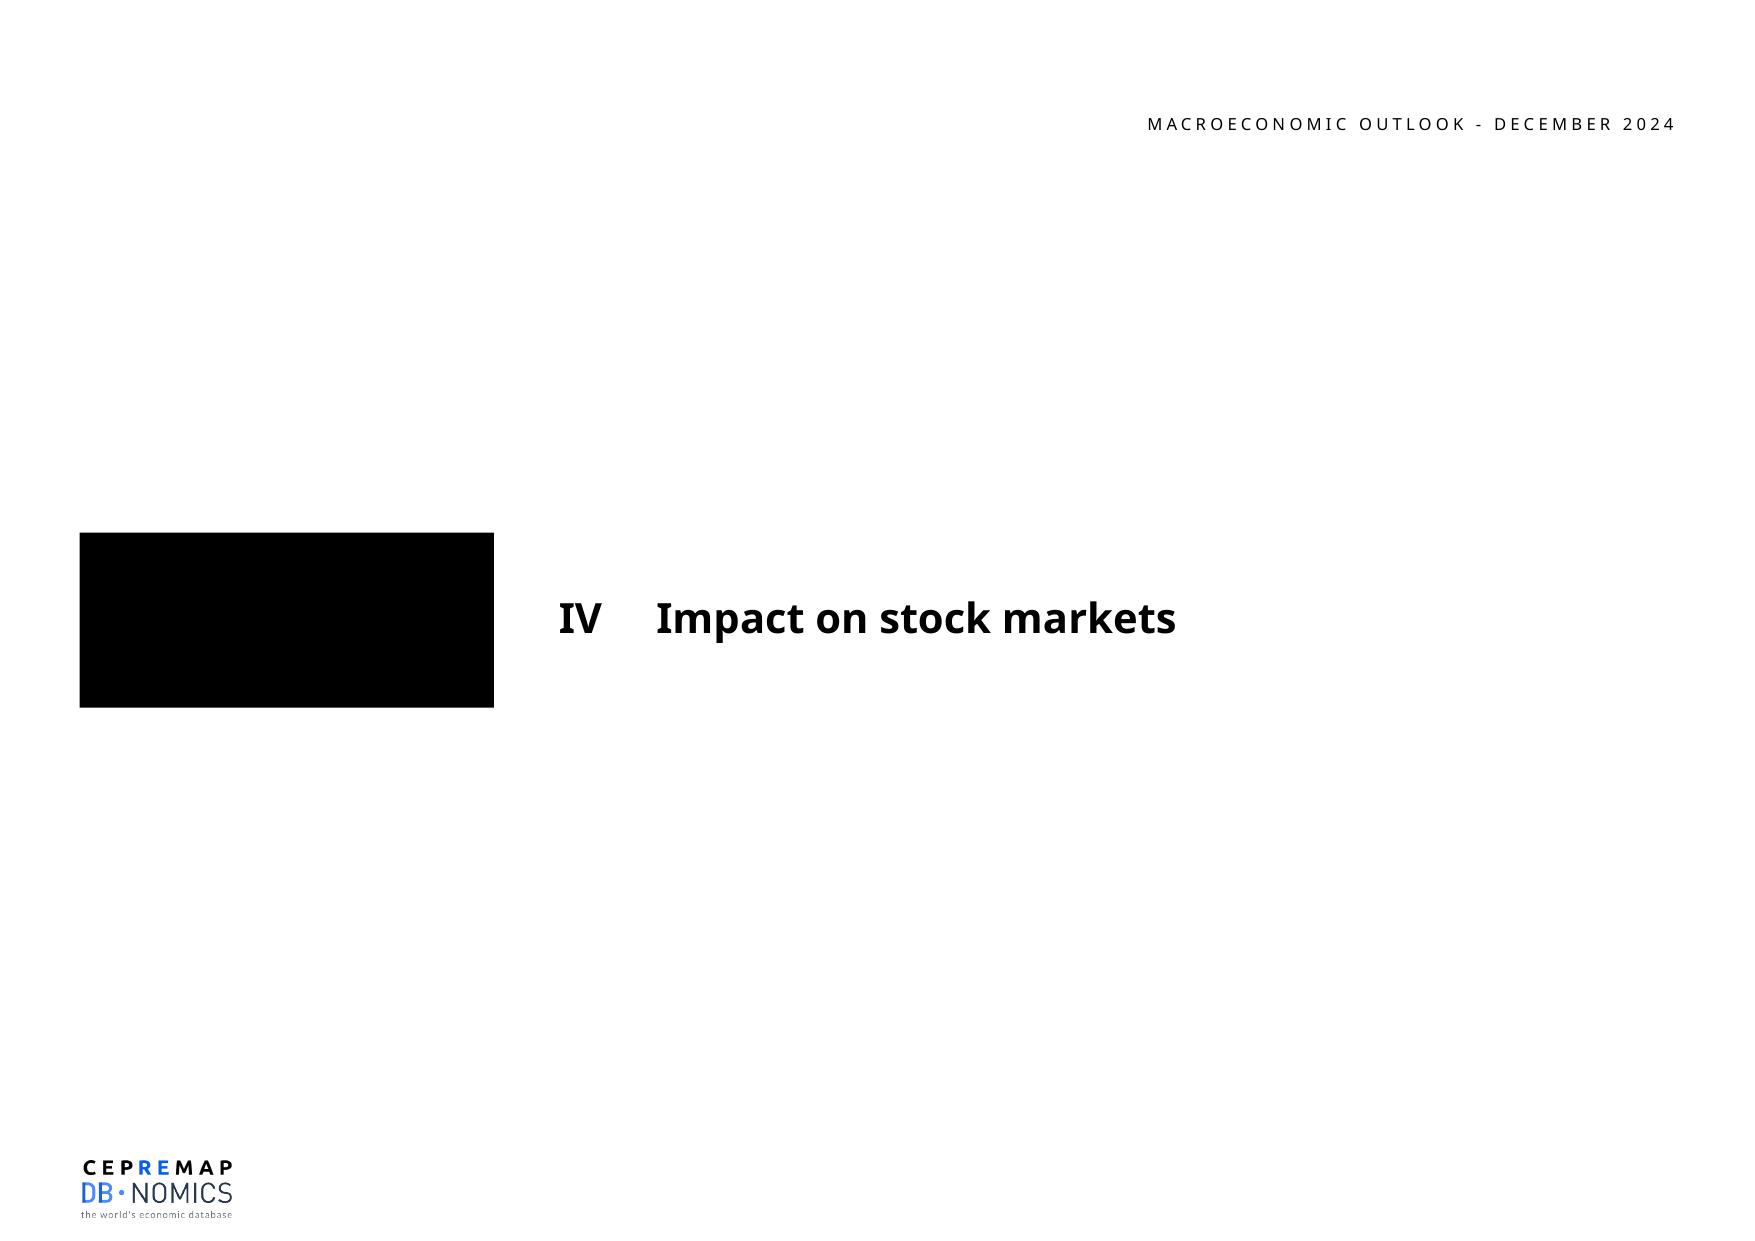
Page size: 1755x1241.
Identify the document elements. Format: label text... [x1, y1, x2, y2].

picture [79, 1160, 236, 1175]
title IV Impact on stock markets [498, 532, 1675, 708]
picture [81, 1182, 232, 1218]
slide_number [877, 109, 1675, 139]
